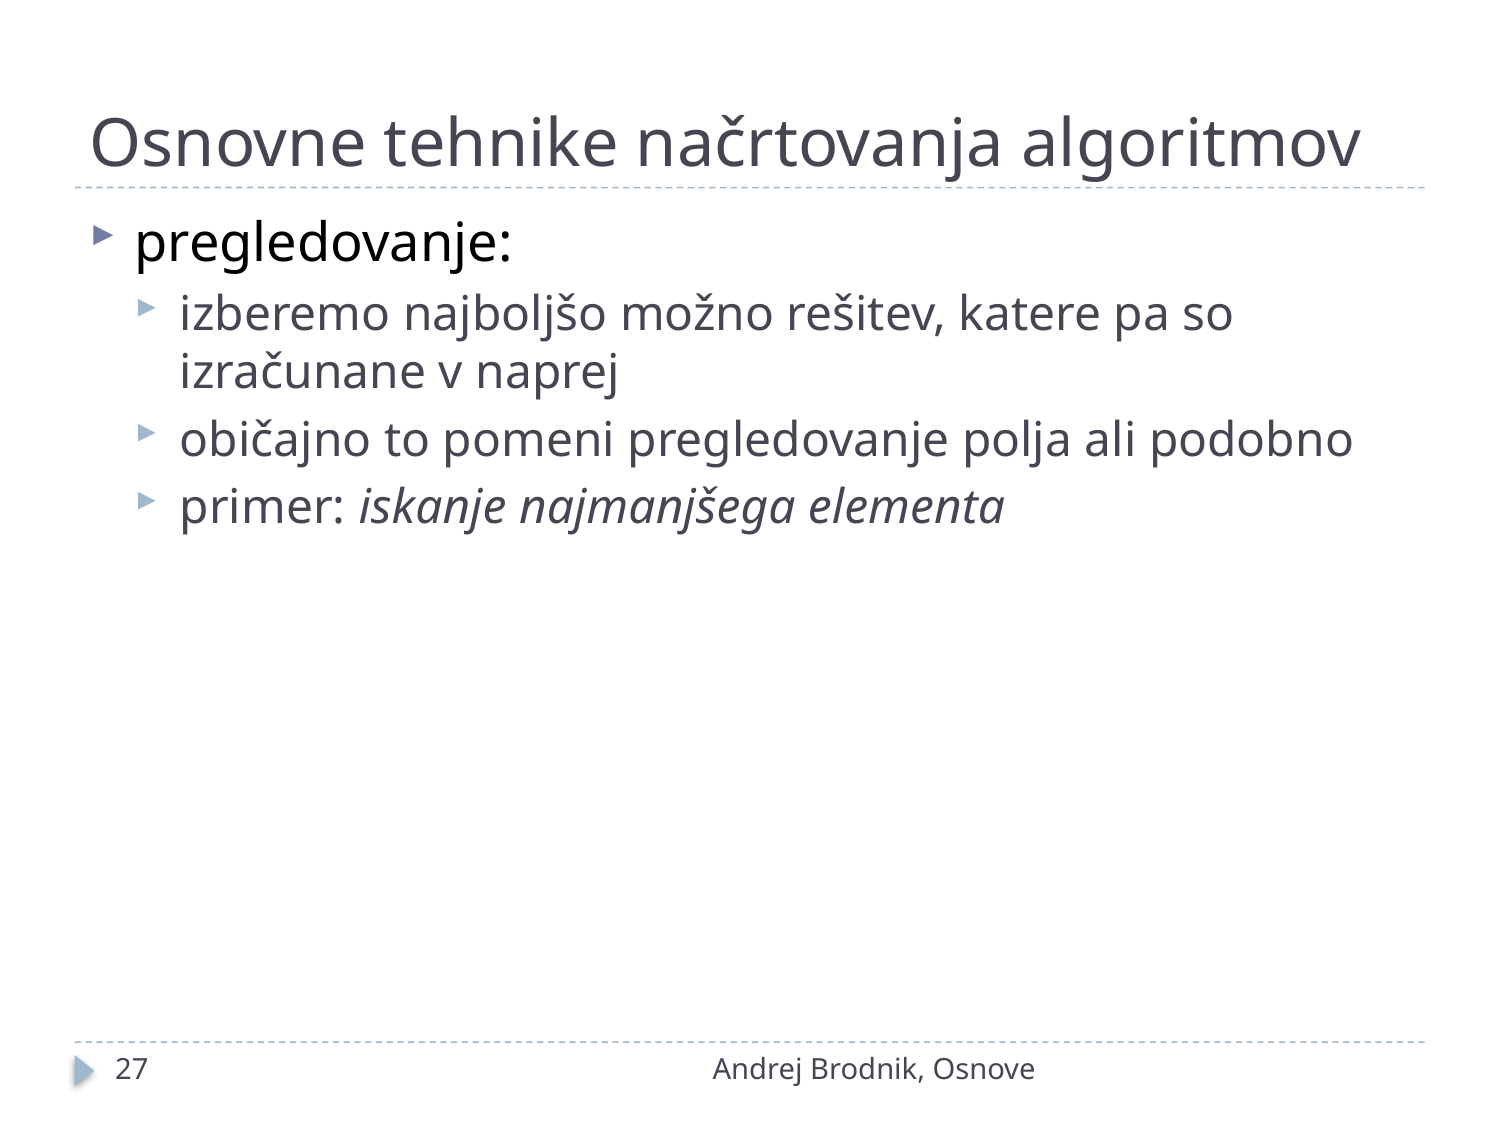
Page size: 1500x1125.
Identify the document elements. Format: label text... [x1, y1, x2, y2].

list pregledovanje: izberemo najboljšo možno rešitev, katere pa so izračunane v naprej običajno to pomeni pregledovanje polja ali podobno primer: iskanje najmanjšega elementa [75, 200, 1425, 1010]
title Osnovne tehnike načrtovanja algoritmov [75, 24, 1425, 188]
footer Andrej Brodnik, Osnove [475, 1042, 1051, 1103]
slide_number 27 [100, 1042, 426, 1103]
